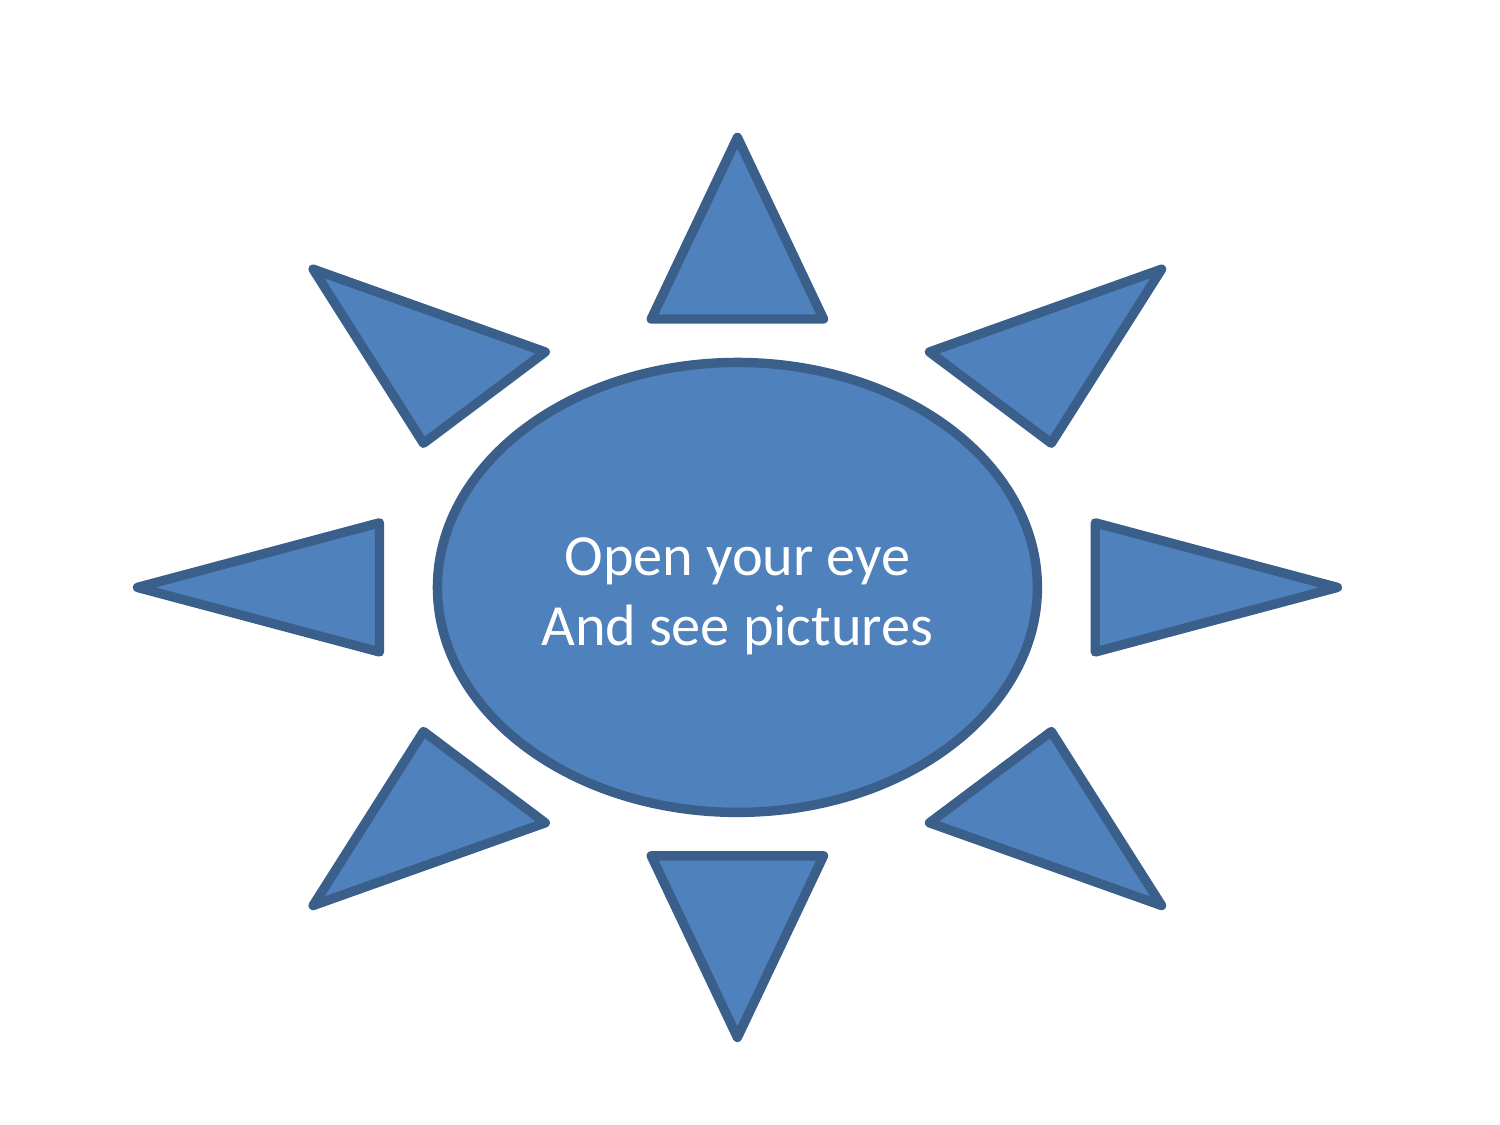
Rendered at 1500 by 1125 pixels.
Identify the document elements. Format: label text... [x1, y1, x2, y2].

text_box Open your eye And see pictures [435, 360, 1040, 815]
text_box Open your eye And see pictures [649, 135, 826, 322]
text_box Open your eye And see pictures [135, 520, 382, 654]
text_box Open your eye And see pictures [1093, 520, 1340, 654]
text_box Open your eye And see pictures [311, 729, 548, 908]
text_box Open your eye And see pictures [927, 729, 1164, 908]
text_box Open your eye And see pictures [311, 267, 548, 446]
text_box Open your eye And see pictures [927, 267, 1164, 446]
text_box Open your eye And see pictures [649, 853, 826, 1040]
